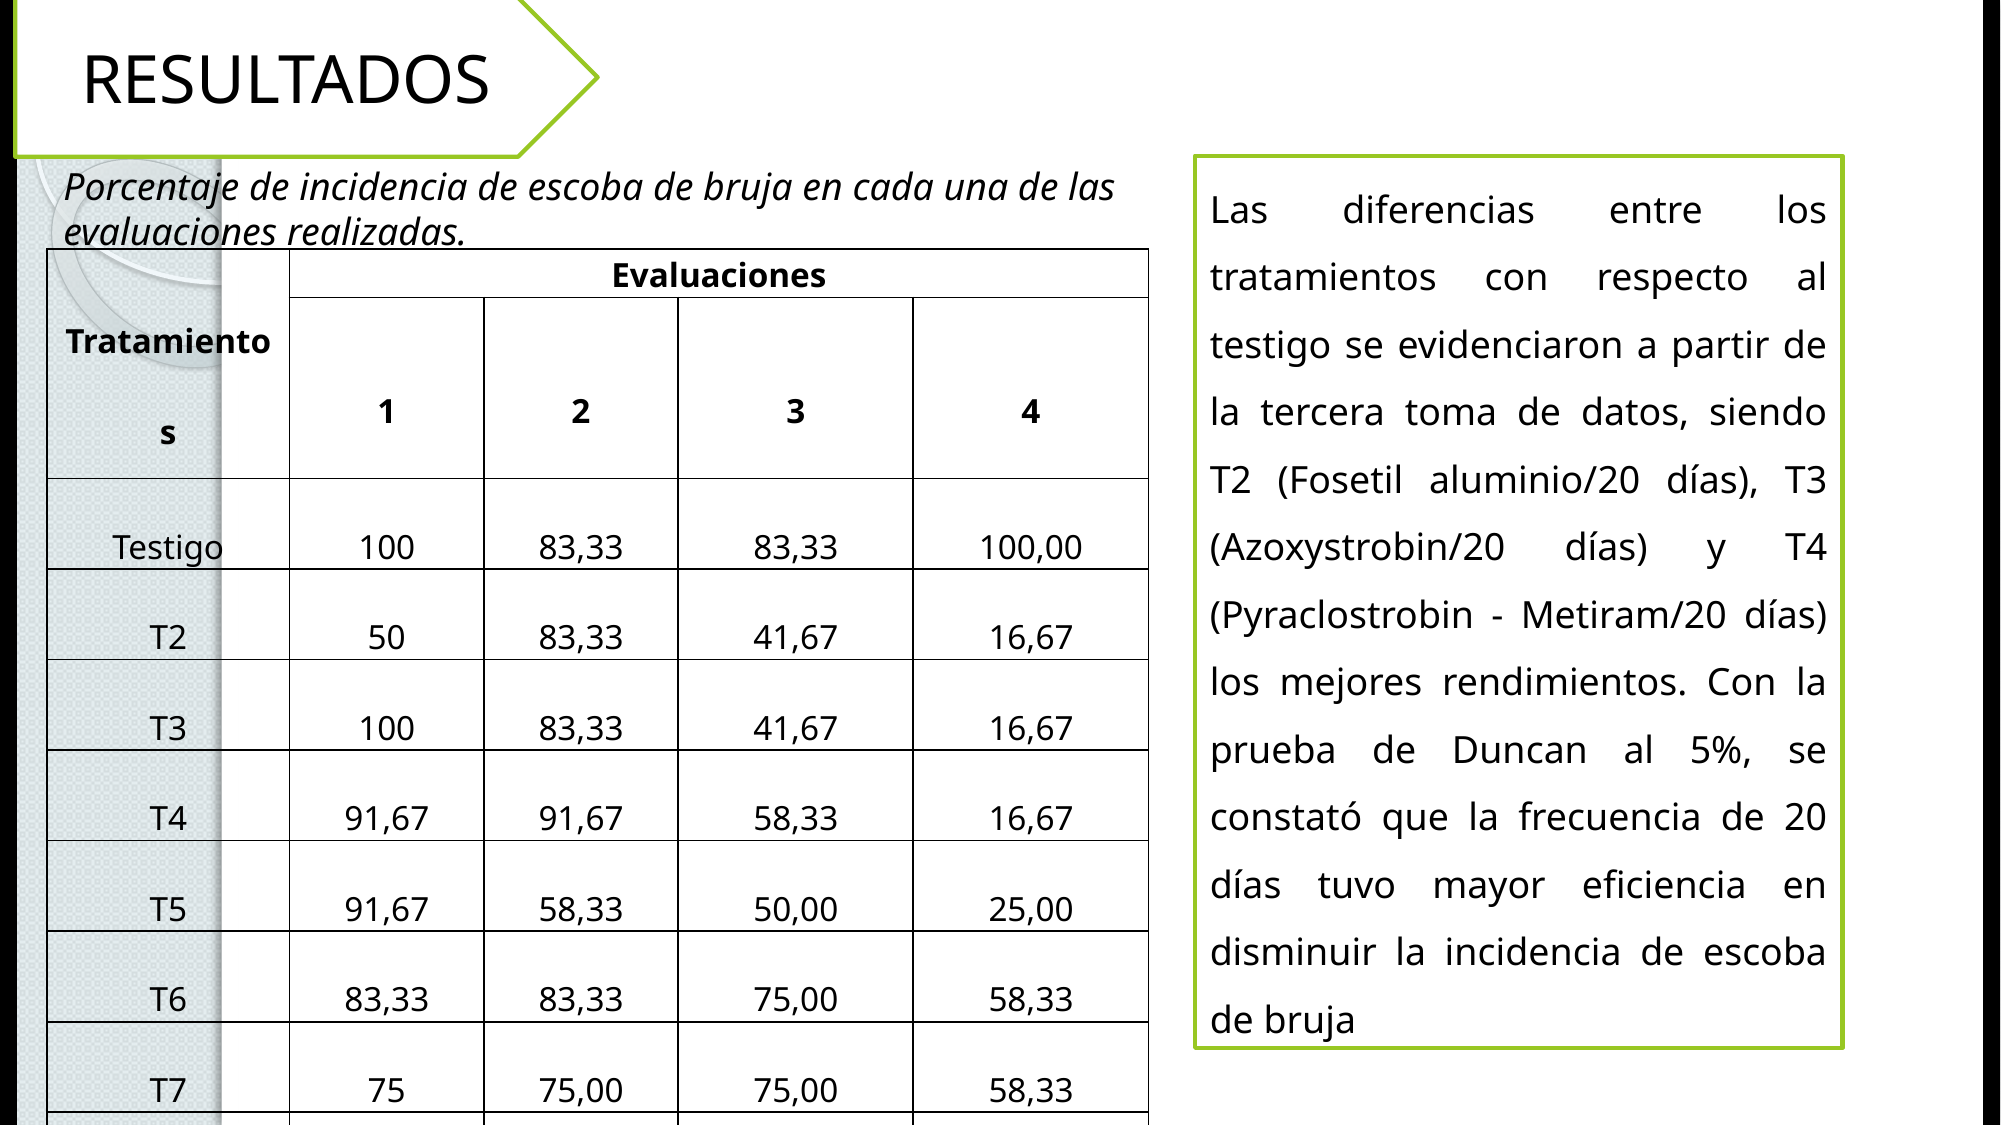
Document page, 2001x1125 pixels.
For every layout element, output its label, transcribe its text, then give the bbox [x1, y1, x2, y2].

table_cell T3 [48, 660, 289, 749]
table_cell 58,33 [914, 1023, 1148, 1111]
table_cell 58,33 [485, 841, 677, 930]
table_cell 16,67 [914, 570, 1148, 659]
table_cell 83,33 [485, 479, 677, 568]
table_cell T7 [48, 1023, 289, 1111]
table_cell 75,00 [679, 1023, 912, 1111]
table_cell 83,33 [485, 932, 677, 1021]
table_cell 100,00 [914, 479, 1148, 568]
table_cell 91,67 [290, 841, 483, 930]
table_cell 1 [290, 298, 483, 478]
table_cell 66,67 [679, 1113, 912, 1125]
table_cell T6 [48, 932, 289, 1021]
table_cell 100 [290, 479, 483, 568]
table_cell T2 [48, 570, 289, 659]
table_cell 75,00 [679, 932, 912, 1021]
text_box [0, 0, 17, 1125]
table_cell 58,33 [679, 751, 912, 840]
table_cell Testigo [48, 479, 289, 568]
table_cell 50 [290, 570, 483, 659]
table_cell 83,33 [679, 479, 912, 568]
table_cell 16,67 [914, 751, 1148, 840]
table_cell T8 [48, 1113, 289, 1125]
table_cell 41,67 [914, 1113, 1148, 1125]
table_cell 41,67 [679, 660, 912, 749]
table_cell T5 [48, 841, 289, 930]
table_cell 75 [290, 1023, 483, 1111]
text_box RESULTADOS [13, 0, 600, 159]
table_cell 4 [914, 298, 1148, 478]
table_cell 25,00 [914, 841, 1148, 930]
table_cell 83,33 [290, 932, 483, 1021]
text_box [1983, 0, 2000, 1125]
table_cell 2 [485, 298, 677, 478]
table_cell 75,00 [485, 1113, 677, 1125]
table_cell 16,67 [914, 660, 1148, 749]
table_header Tratamientos [48, 261, 289, 478]
table_cell 100 [290, 1113, 483, 1125]
table_cell 91,67 [485, 751, 677, 840]
text_box Las diferencias entre los tratamientos con respecto al testigo se evidenciaron a partir de la tercera toma de datos, siendo T2 (Fosetil aluminio/20 días), T3 (Azoxystrobin/20 días) y T4 (Pyraclostrobin - Metiram/20 días) los mejores rendimientos. Con la prueba de Duncan al 5%, se constató que la frecuencia de 20 días tuvo mayor eficiencia en disminuir la incidencia de escoba de bruja [1193, 154, 1845, 1050]
table_cell T4 [48, 751, 289, 840]
table_cell 50,00 [679, 841, 912, 930]
table_cell 75,00 [485, 1023, 677, 1111]
table_cell 83,33 [485, 660, 677, 749]
text_box Porcentaje de incidencia de escoba de bruja en cada una de las evaluaciones realizadas. [48, 155, 1147, 261]
table_cell 41,67 [679, 570, 912, 659]
table_header Evaluaciones [290, 250, 1148, 297]
table_cell 100 [290, 660, 483, 749]
table_cell 91,67 [290, 751, 483, 840]
table_cell 3 [679, 298, 912, 478]
table_cell 83,33 [485, 570, 677, 659]
table_cell 58,33 [914, 932, 1148, 1021]
